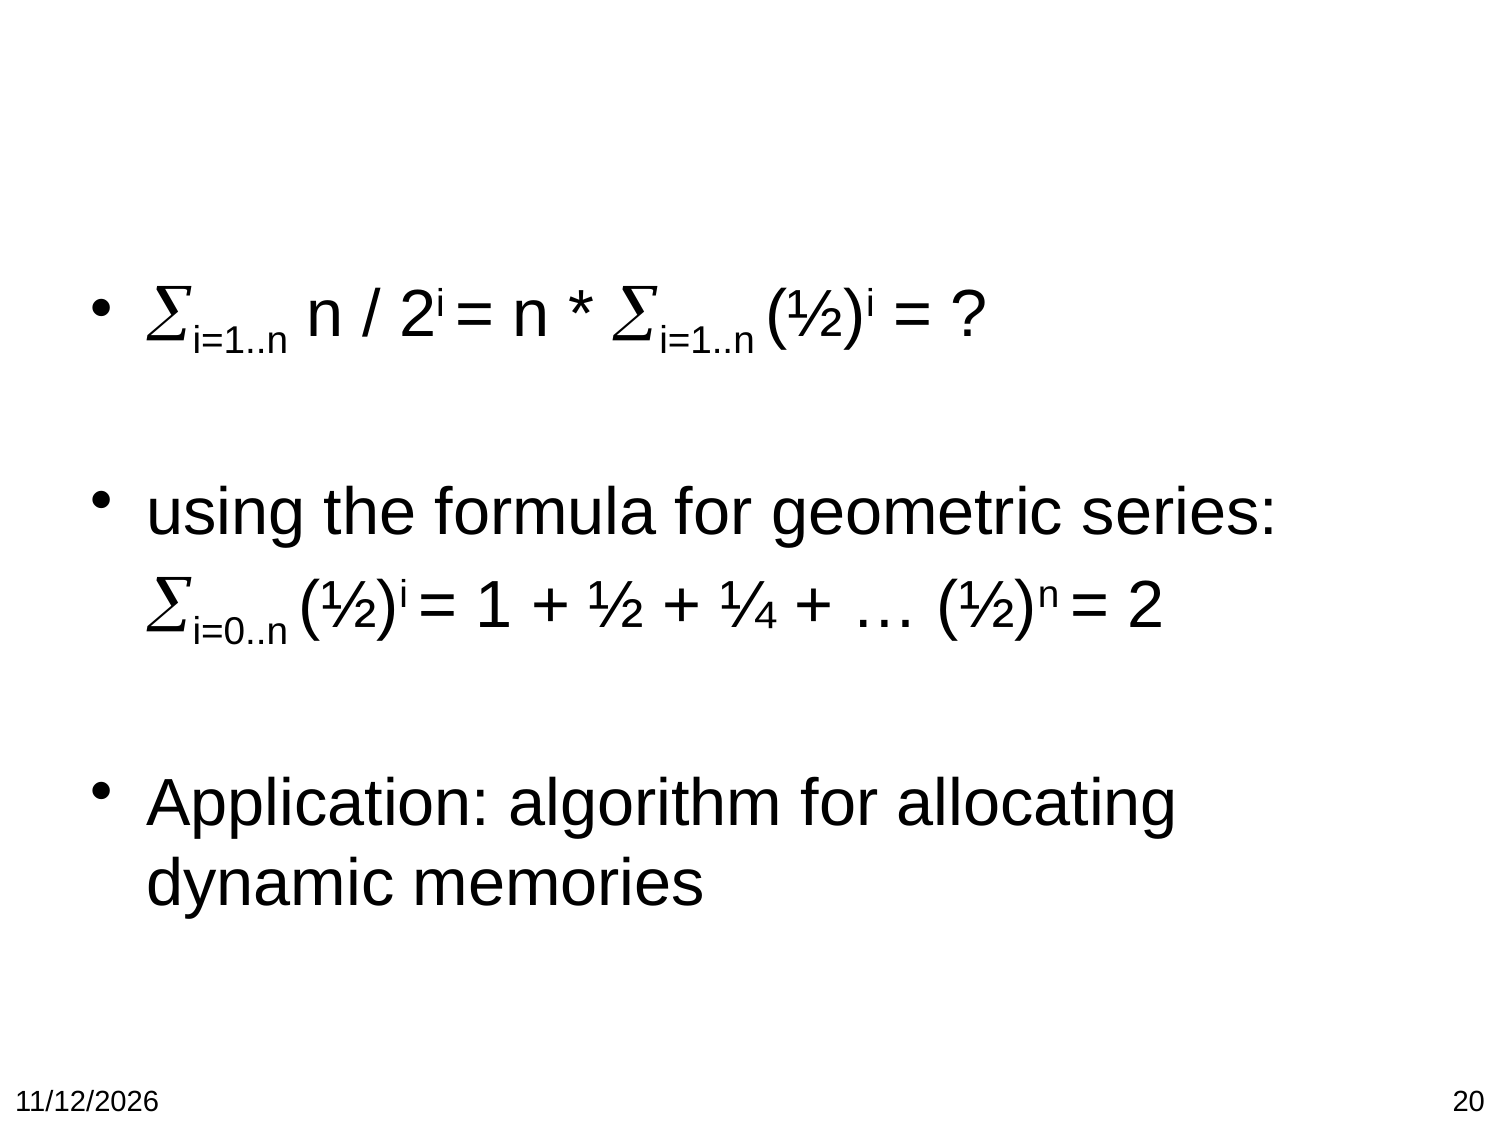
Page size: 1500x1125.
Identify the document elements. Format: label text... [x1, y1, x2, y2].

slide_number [0, 1074, 351, 1125]
list i=1..n n / 2i = n * i=1..n (½)i = ? using the formula for geometric series: i=0..n (½)i = 1 + ½ + ¼ + … (½)n = 2 Application: algorithm for allocating dynamic memories [74, 262, 1426, 1006]
slide_number 20 [1149, 1074, 1500, 1125]
